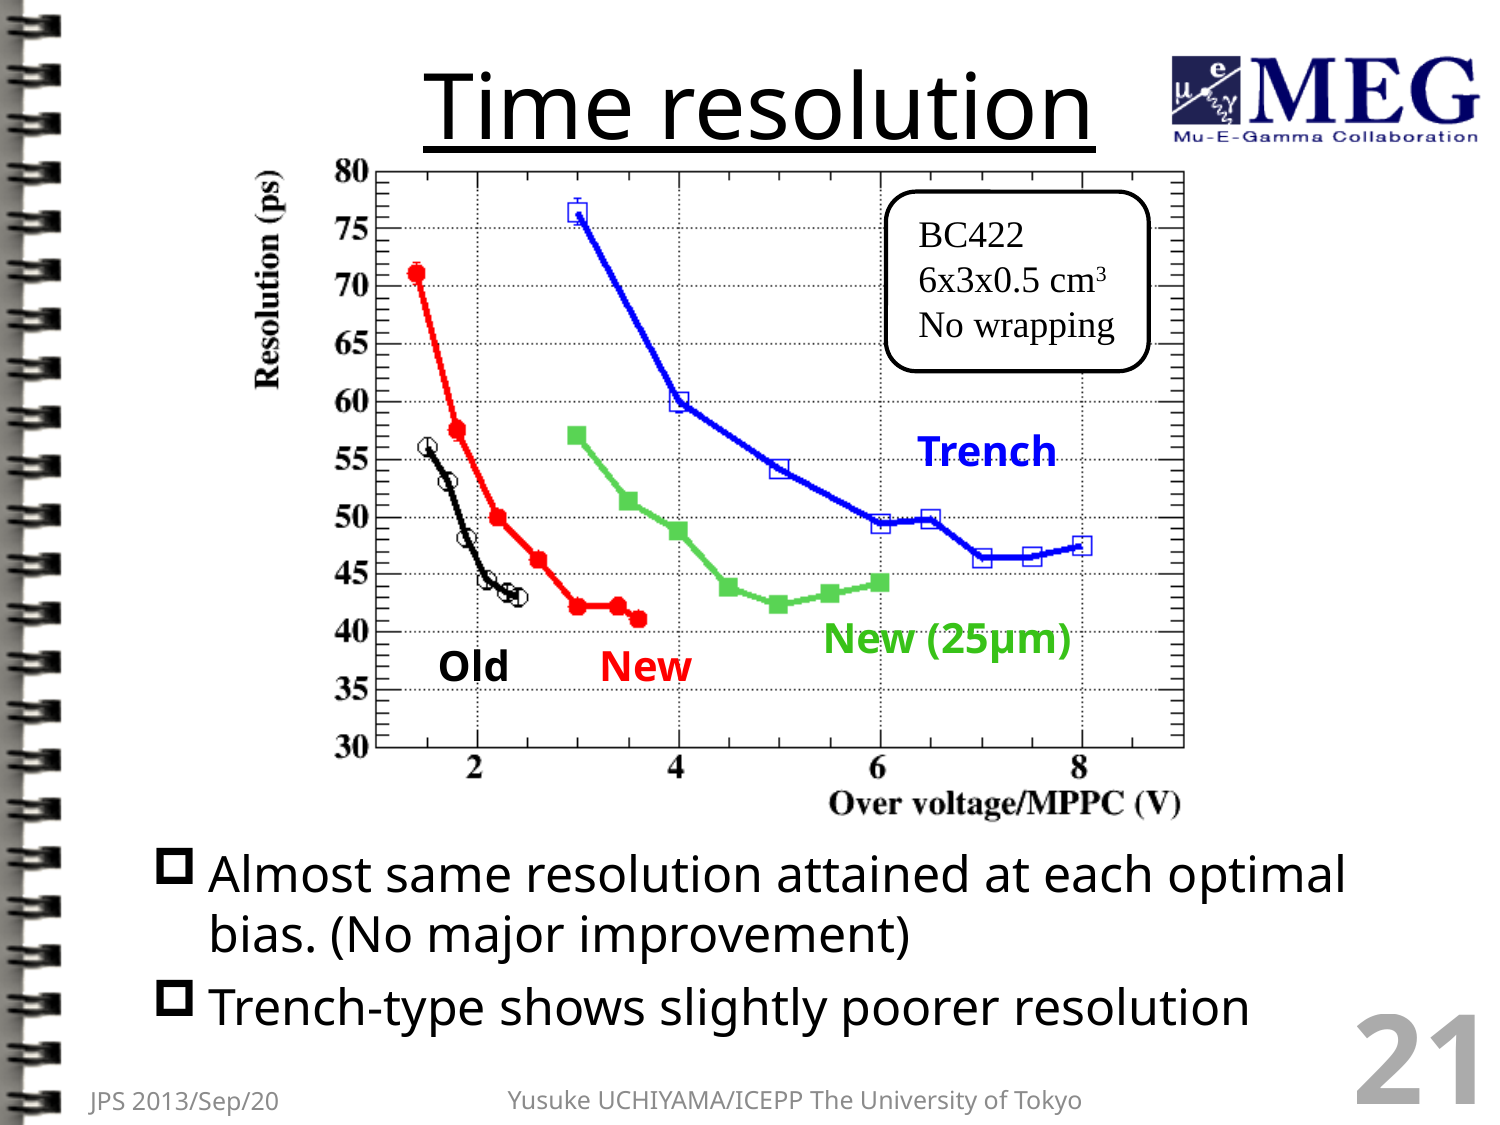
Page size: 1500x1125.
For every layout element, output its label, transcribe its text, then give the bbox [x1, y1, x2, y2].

footer Yusuke UCHIYAMA/ICEPP The University of Tokyo [462, 1076, 1130, 1123]
list Almost same resolution attained at each optimal bias. (No major improvement) Trench-type shows slightly poorer resolution [137, 834, 1425, 1072]
picture [0, 0, 79, 1125]
title Time resolution [75, 45, 1444, 161]
picture [238, 142, 1221, 829]
slide_number JPS 2013/Sep/20 [75, 1078, 425, 1124]
slide_number 21 [1285, 978, 1500, 1125]
picture [1444, 53, 1484, 147]
